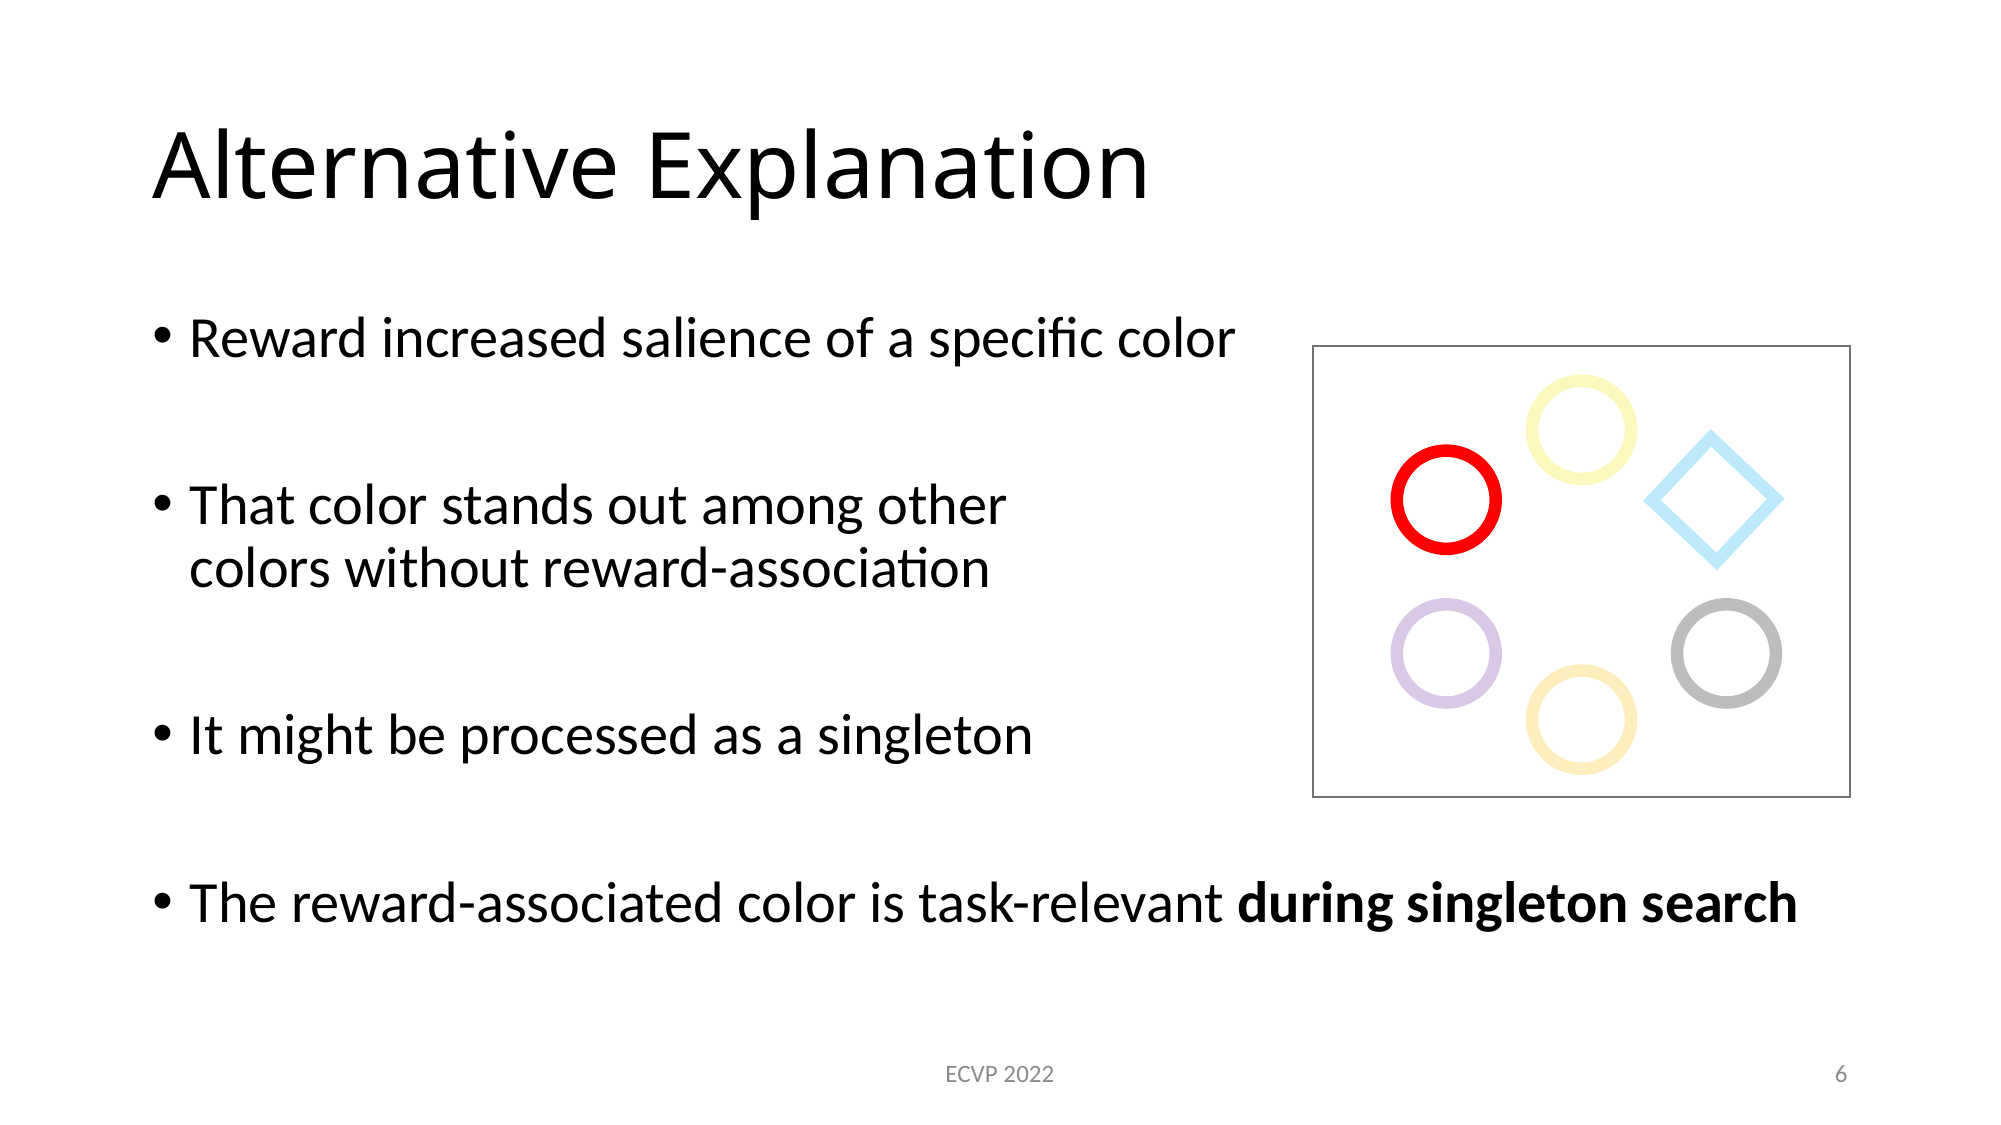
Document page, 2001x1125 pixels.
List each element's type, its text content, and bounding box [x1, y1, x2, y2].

title Alternative Explanation [137, 59, 1863, 278]
list Reward increased salience of a specific color That color stands out among other colors without reward-association It might be processed as a singleton The reward-associated color is task-relevant during singleton search [137, 299, 1863, 1014]
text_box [1312, 346, 1851, 798]
slide_number 6 [1412, 1042, 1863, 1103]
footer ECVP 2022 [662, 1042, 1338, 1103]
